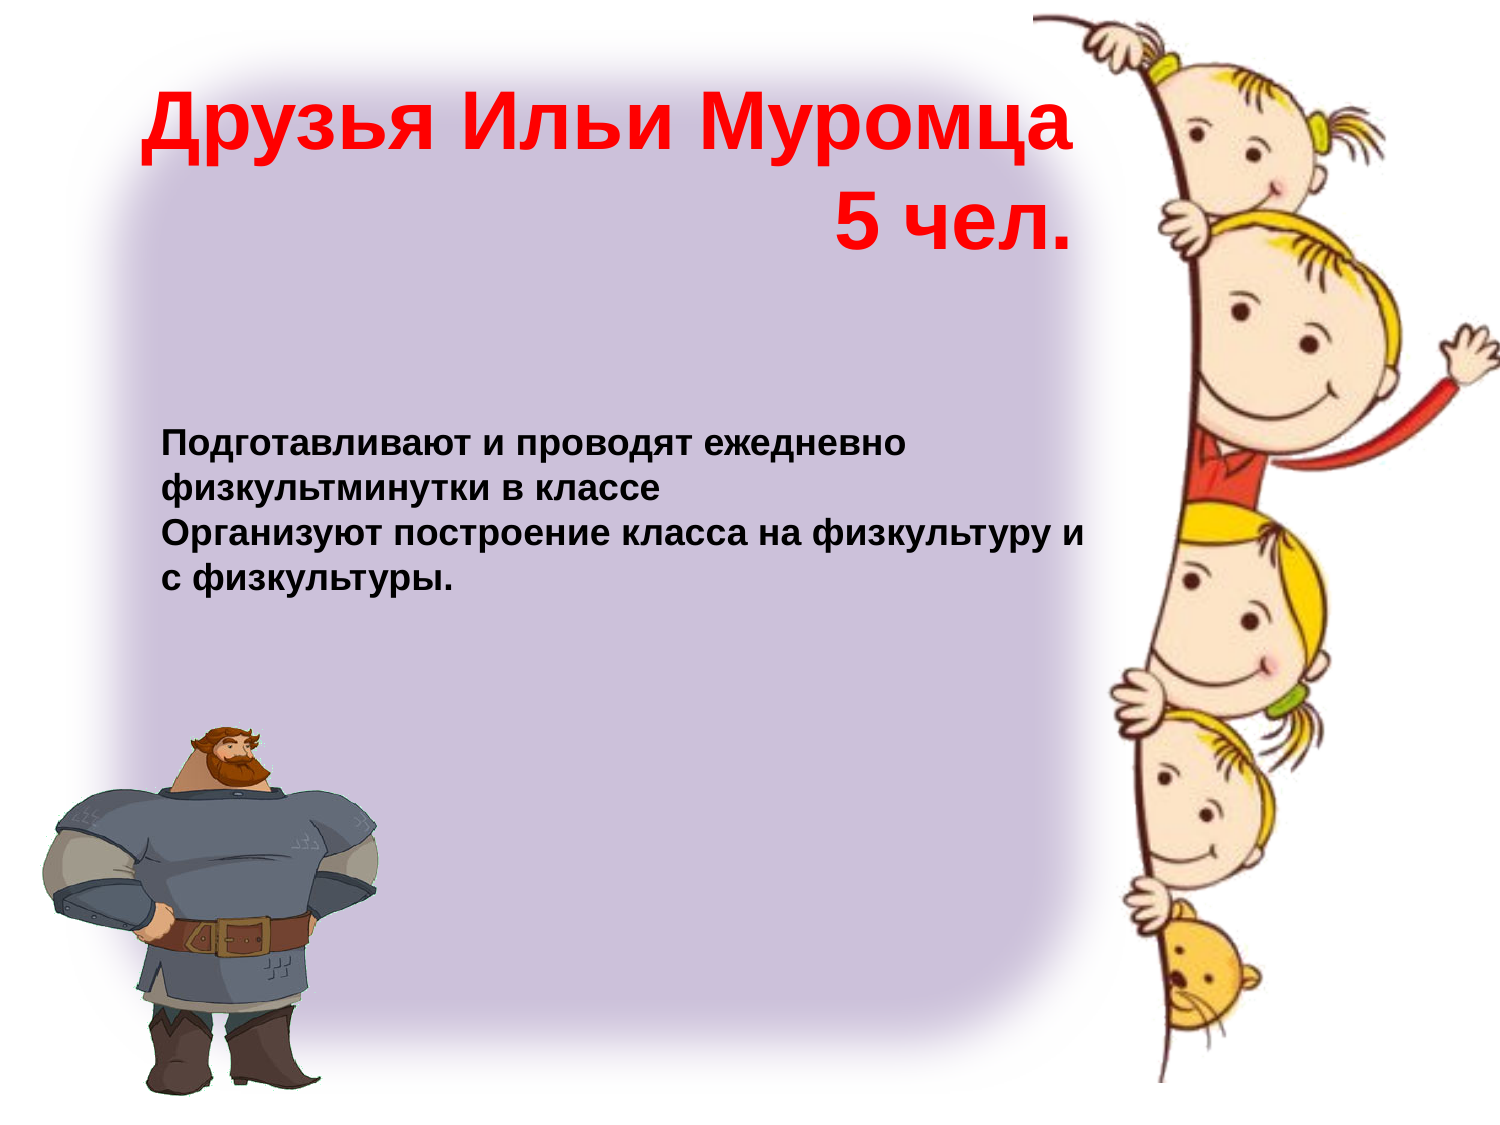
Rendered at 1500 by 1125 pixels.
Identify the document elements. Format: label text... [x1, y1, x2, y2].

picture [1033, 0, 1500, 1083]
text_box Друзья Ильи Муромца 5 чел. [127, 58, 1090, 274]
picture [0, 679, 434, 1125]
text_box Подготавливают и проводят ежедневно физкультминутки в классе Организуют построение класса на физкультуру и с физкультуры. [146, 410, 1112, 605]
